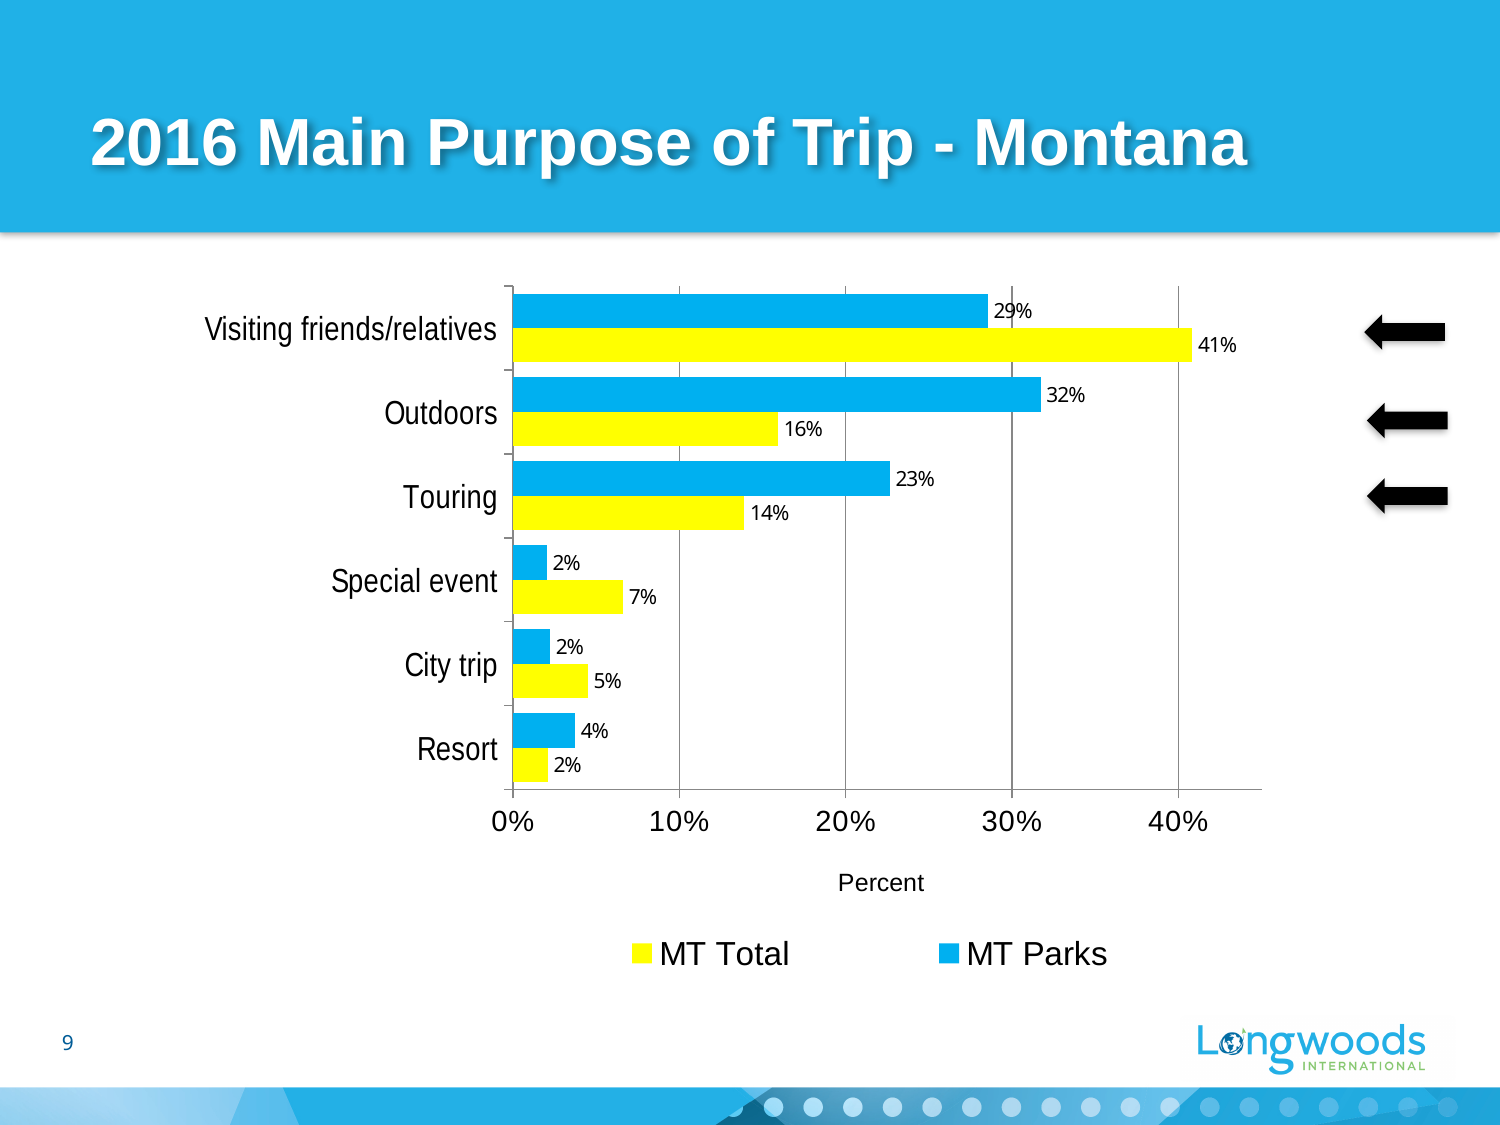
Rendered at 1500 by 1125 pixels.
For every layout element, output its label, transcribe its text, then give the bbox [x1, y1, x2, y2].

picture [0, 233, 1500, 1125]
text_box 9 [0, 1022, 136, 1083]
title 2016 Main Purpose of Trip - Montana [75, 45, 1425, 233]
text_box [1366, 477, 1449, 515]
text_box [1363, 313, 1446, 351]
text_box [1366, 402, 1449, 440]
chart [0, 192, 1354, 989]
